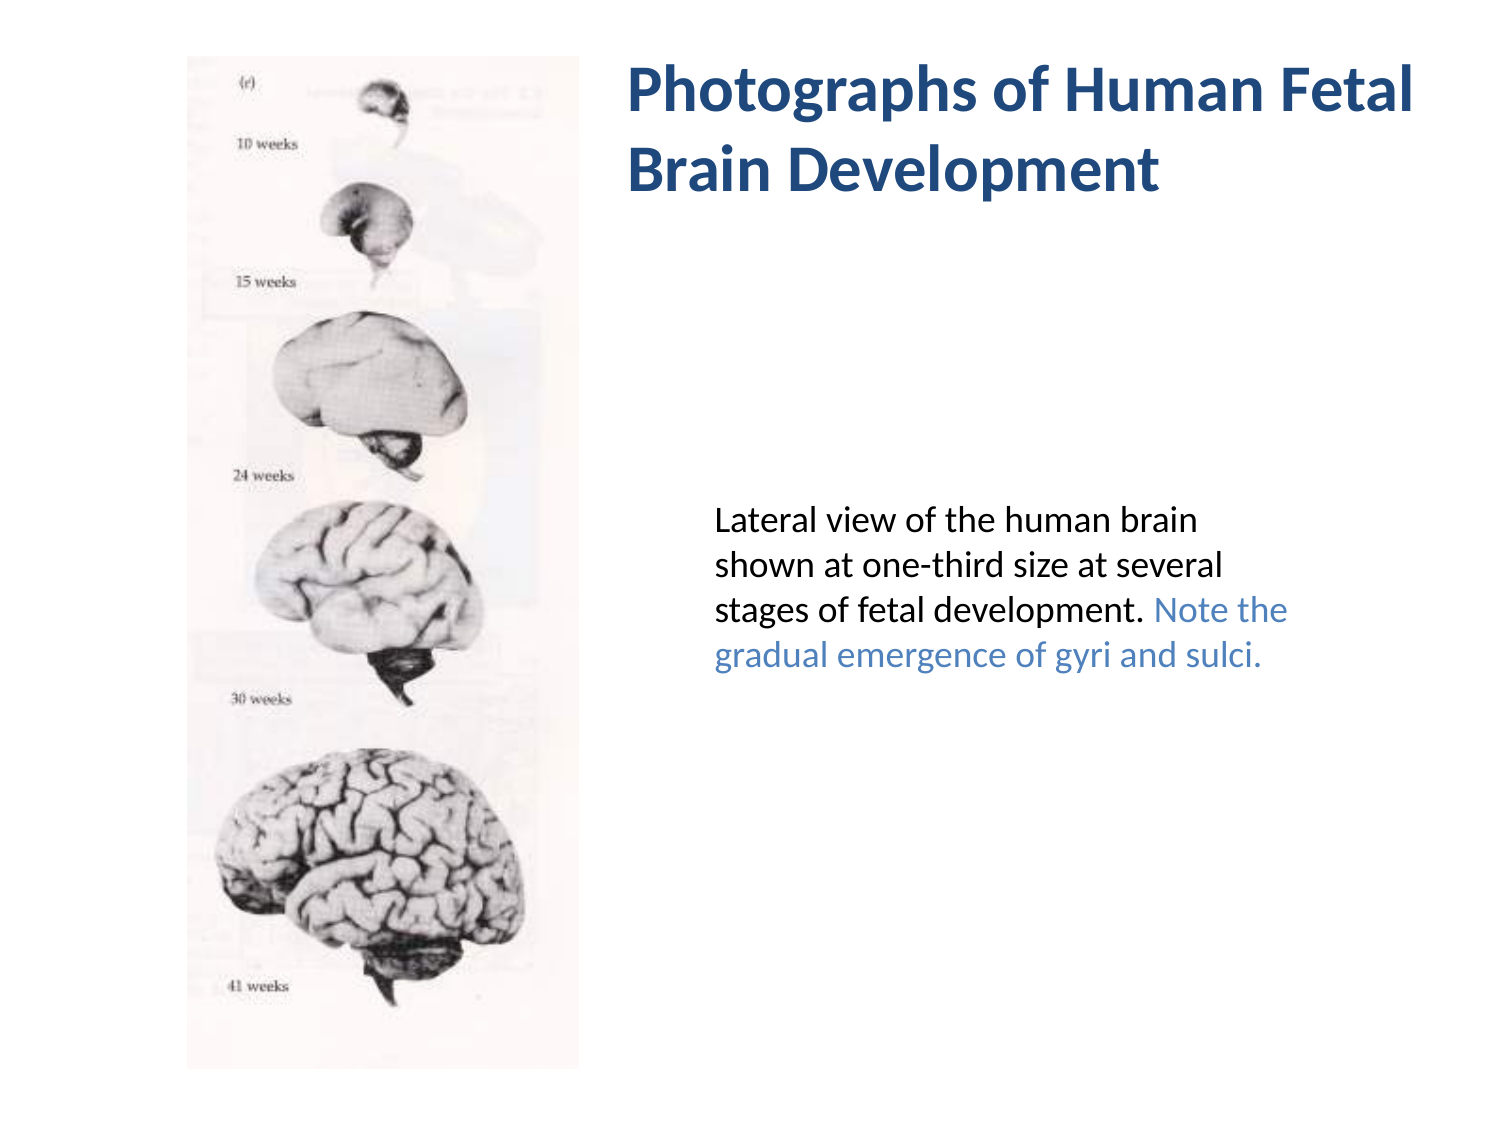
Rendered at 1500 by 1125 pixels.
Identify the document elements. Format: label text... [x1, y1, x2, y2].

picture [187, 56, 579, 1069]
text_box Lateral view of the human brain shown at one-third size at several stages of fetal development. Note the gradual emergence of gyri and sulci. [699, 487, 1313, 683]
text_box Photographs of Human Fetal Brain Development [612, 37, 1463, 213]
